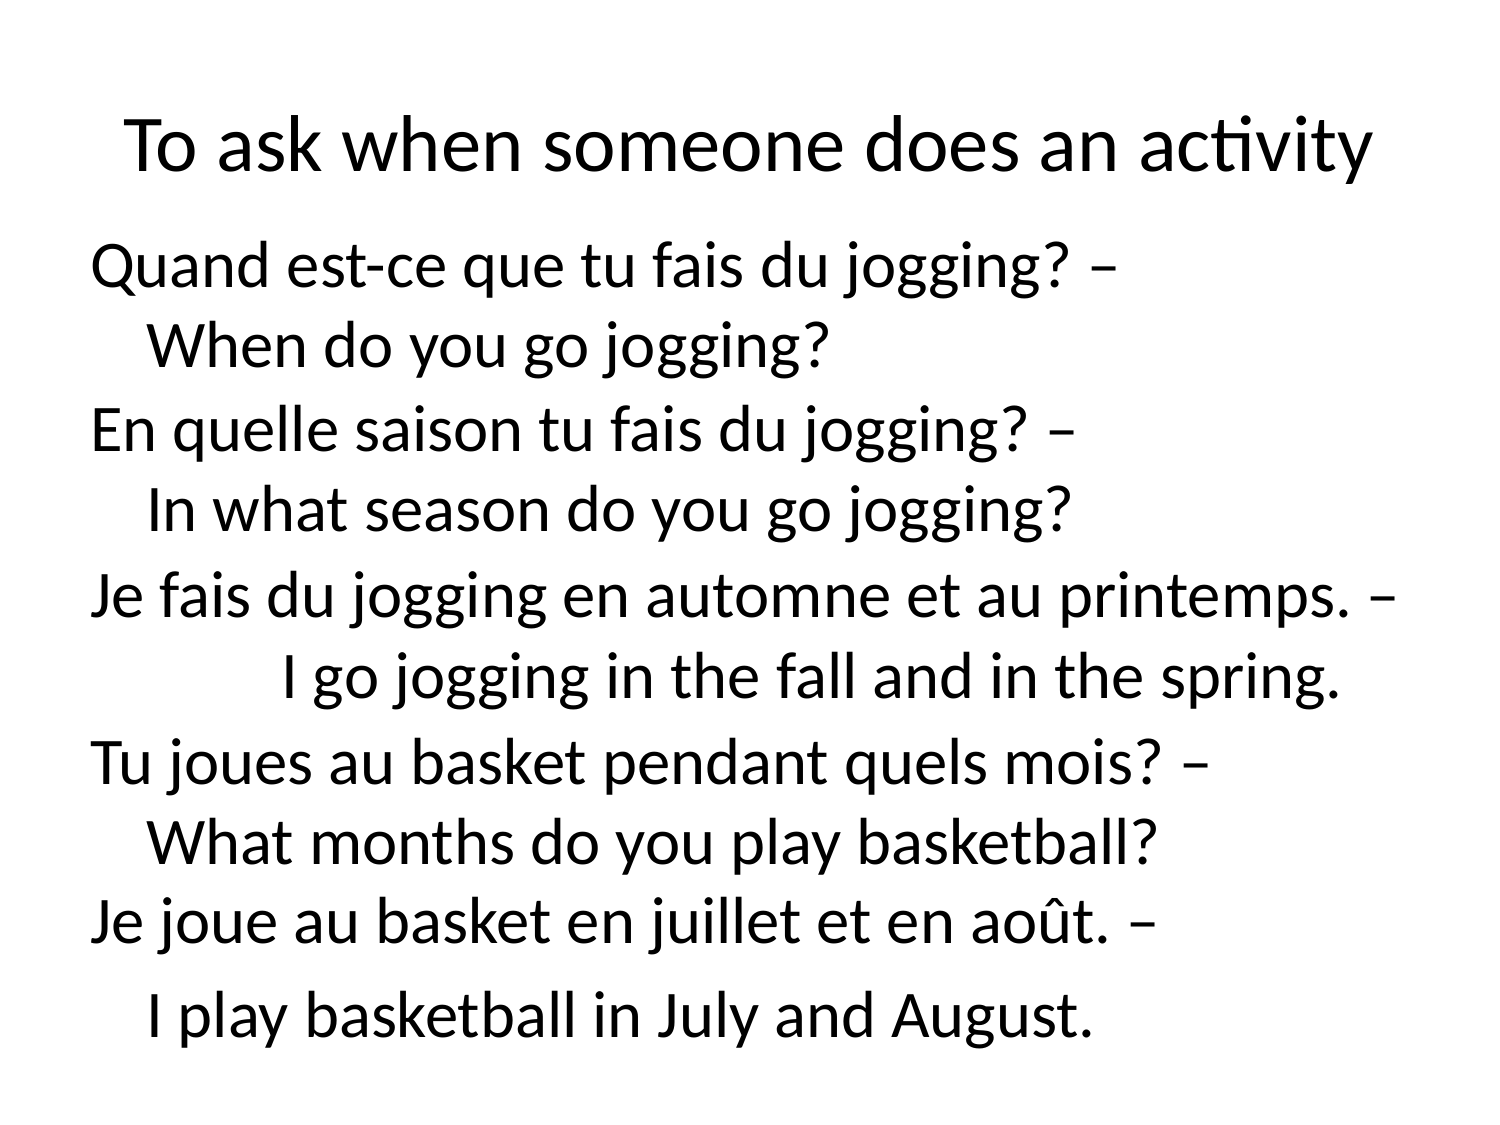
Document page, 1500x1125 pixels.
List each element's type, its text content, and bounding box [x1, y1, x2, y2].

text_box Tu joues au basket pendant quels mois? – What months do you play basketball? [74, 710, 1425, 869]
text_box En quelle saison tu fais du jogging? – In what season do you go jogging? [74, 377, 1425, 578]
title To ask when someone does an activity [75, 45, 1425, 213]
text_box Je fais du jogging en automne et au printemps. – I go jogging in the fall and in the spring. [74, 578, 1425, 710]
text_box Je joue au basket en juillet et en août. – I play basketball in July and August. [74, 869, 1425, 1071]
list Quand est-ce que tu fais du jogging? – When do you go jogging? [75, 213, 1425, 377]
